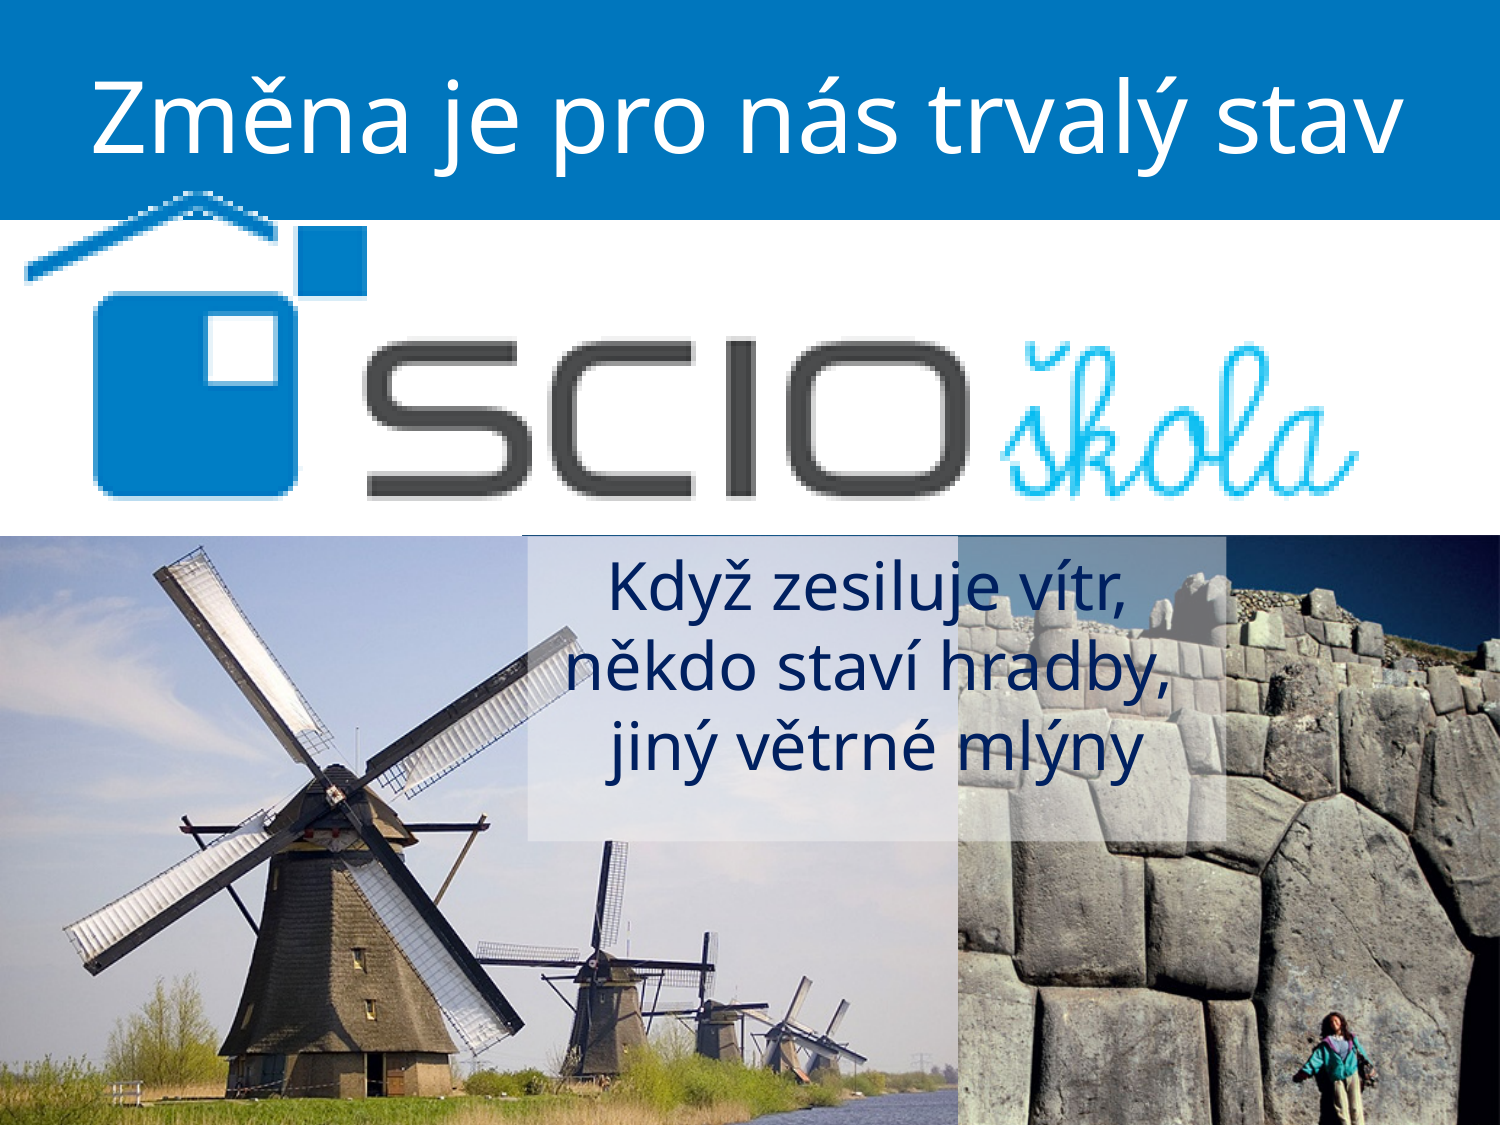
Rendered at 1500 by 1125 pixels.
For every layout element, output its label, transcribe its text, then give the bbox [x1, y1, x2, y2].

picture [0, 535, 1500, 1125]
picture [0, 0, 1500, 522]
title Změna je pro nás trvalý stav [74, 30, 1426, 197]
